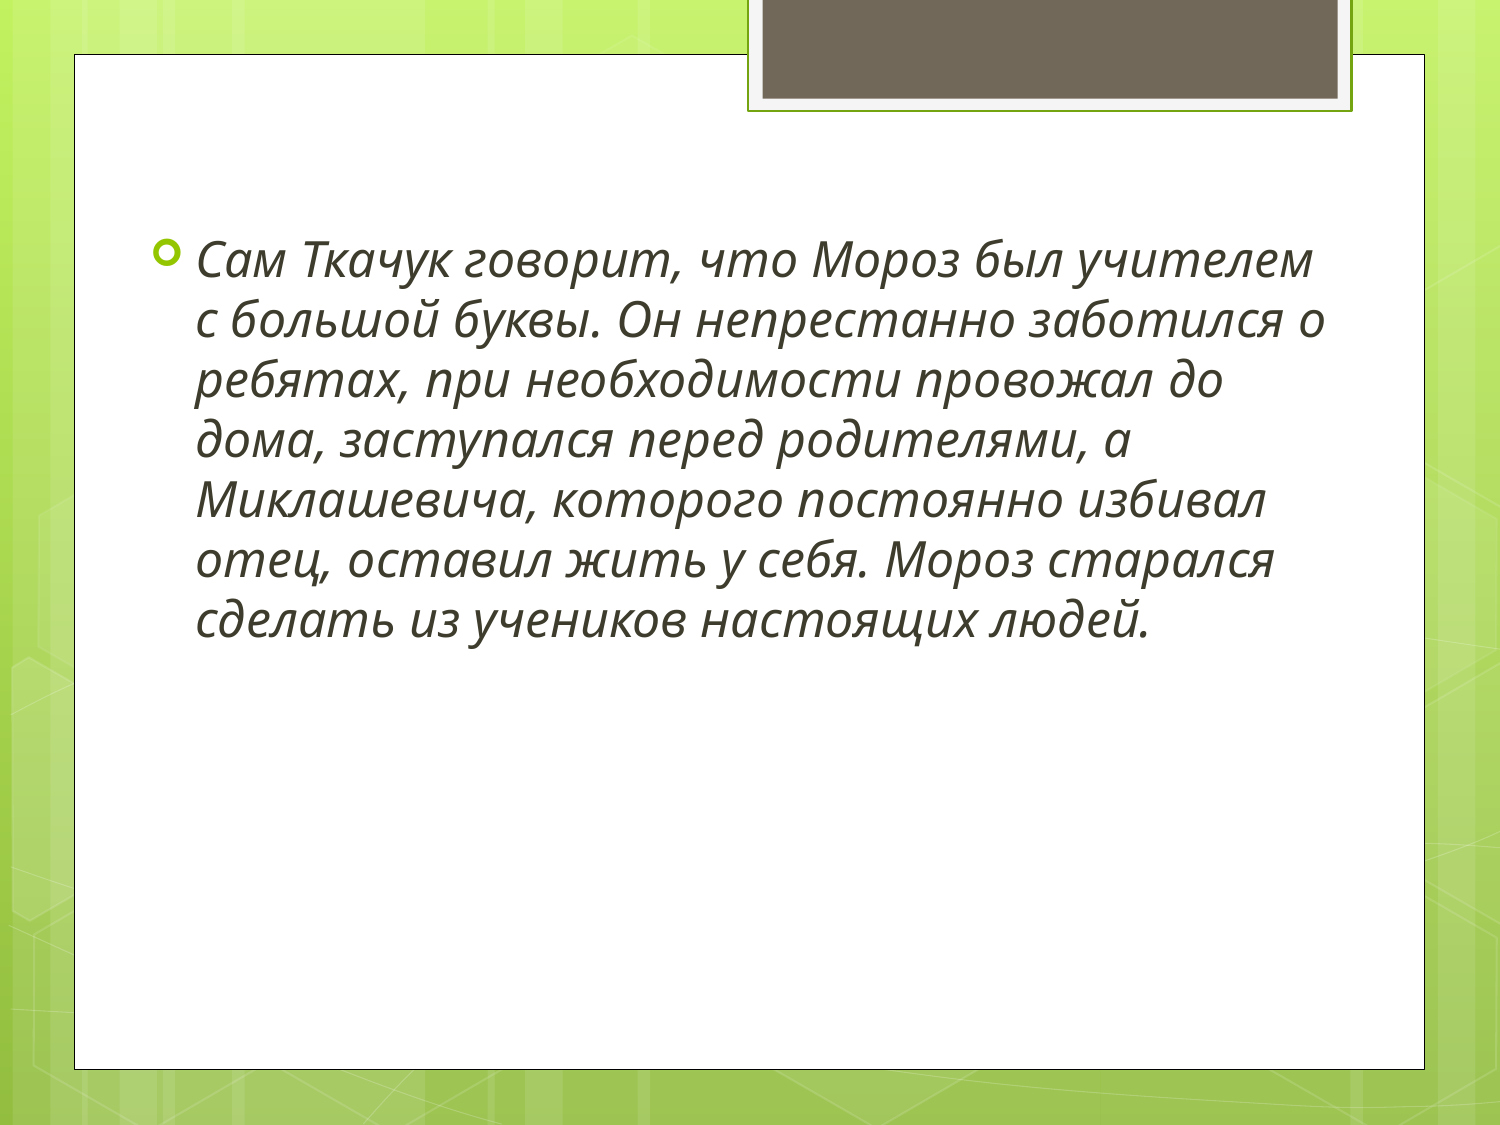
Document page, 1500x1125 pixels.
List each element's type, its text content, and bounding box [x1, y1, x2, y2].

list Сам Ткачук говорит, что Мороз был учителем с большой буквы. Он непрестанно заботился о ребятах, при необходимости провожал до дома, заступался перед родителями, а Миклашевича, которого постоянно избивал отец, оставил жить у себя. Мороз старался сделать из учеников настоящих людей. [123, 219, 1353, 1012]
